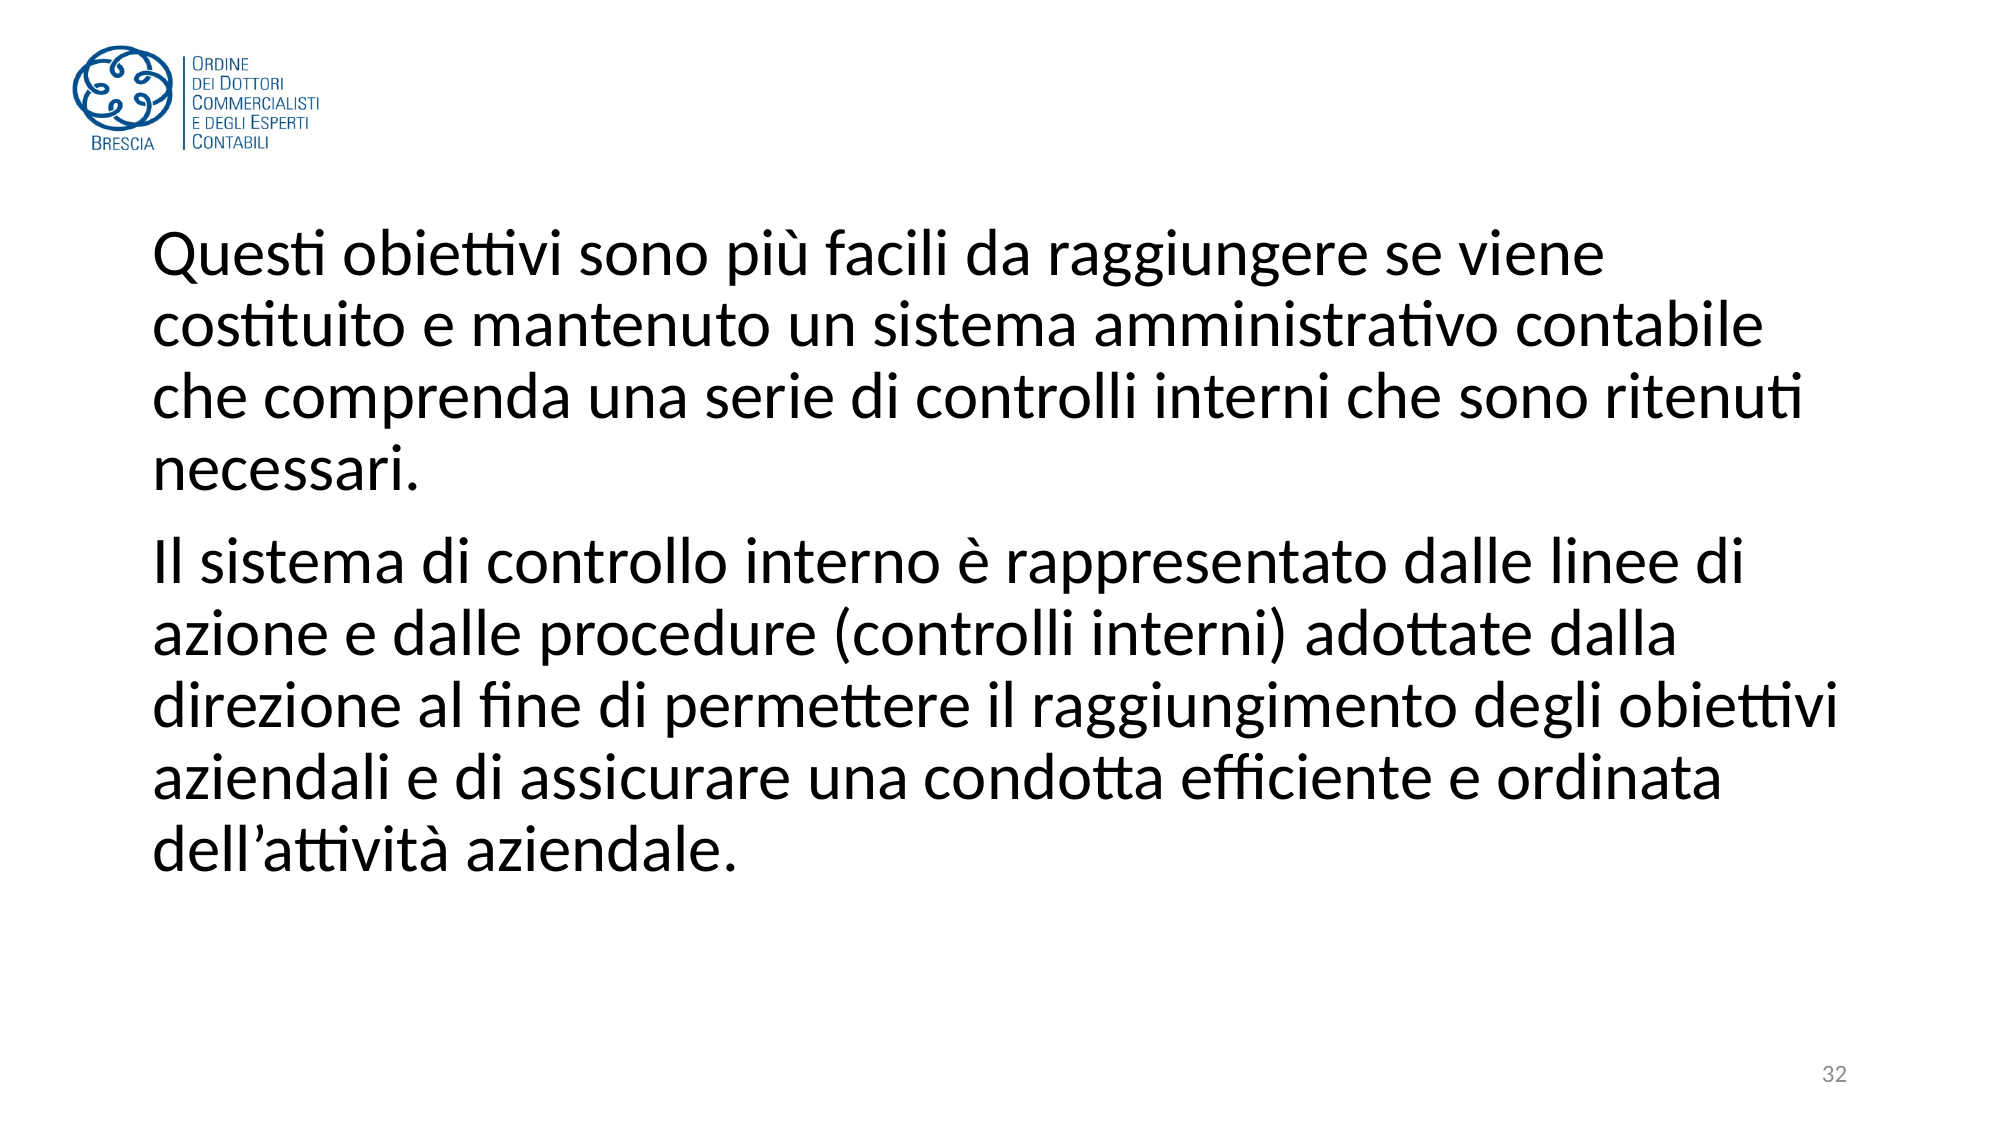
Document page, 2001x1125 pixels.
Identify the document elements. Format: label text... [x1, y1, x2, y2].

slide_number 32 [1412, 1042, 1863, 1103]
picture [47, 34, 343, 162]
list Questi obiettivi sono più facili da raggiungere se viene costituito e mantenuto un sistema amministrativo contabile che comprenda una serie di controlli interni che sono ritenuti necessari. Il sistema di controllo interno è rappresentato dalle linee di azione e dalle procedure (controlli interni) adottate dalla direzione al fine di permettere il raggiungimento degli obiettivi aziendali e di assicurare una condotta efficiente e ordinata dell’attività aziendale. [137, 209, 1863, 1014]
